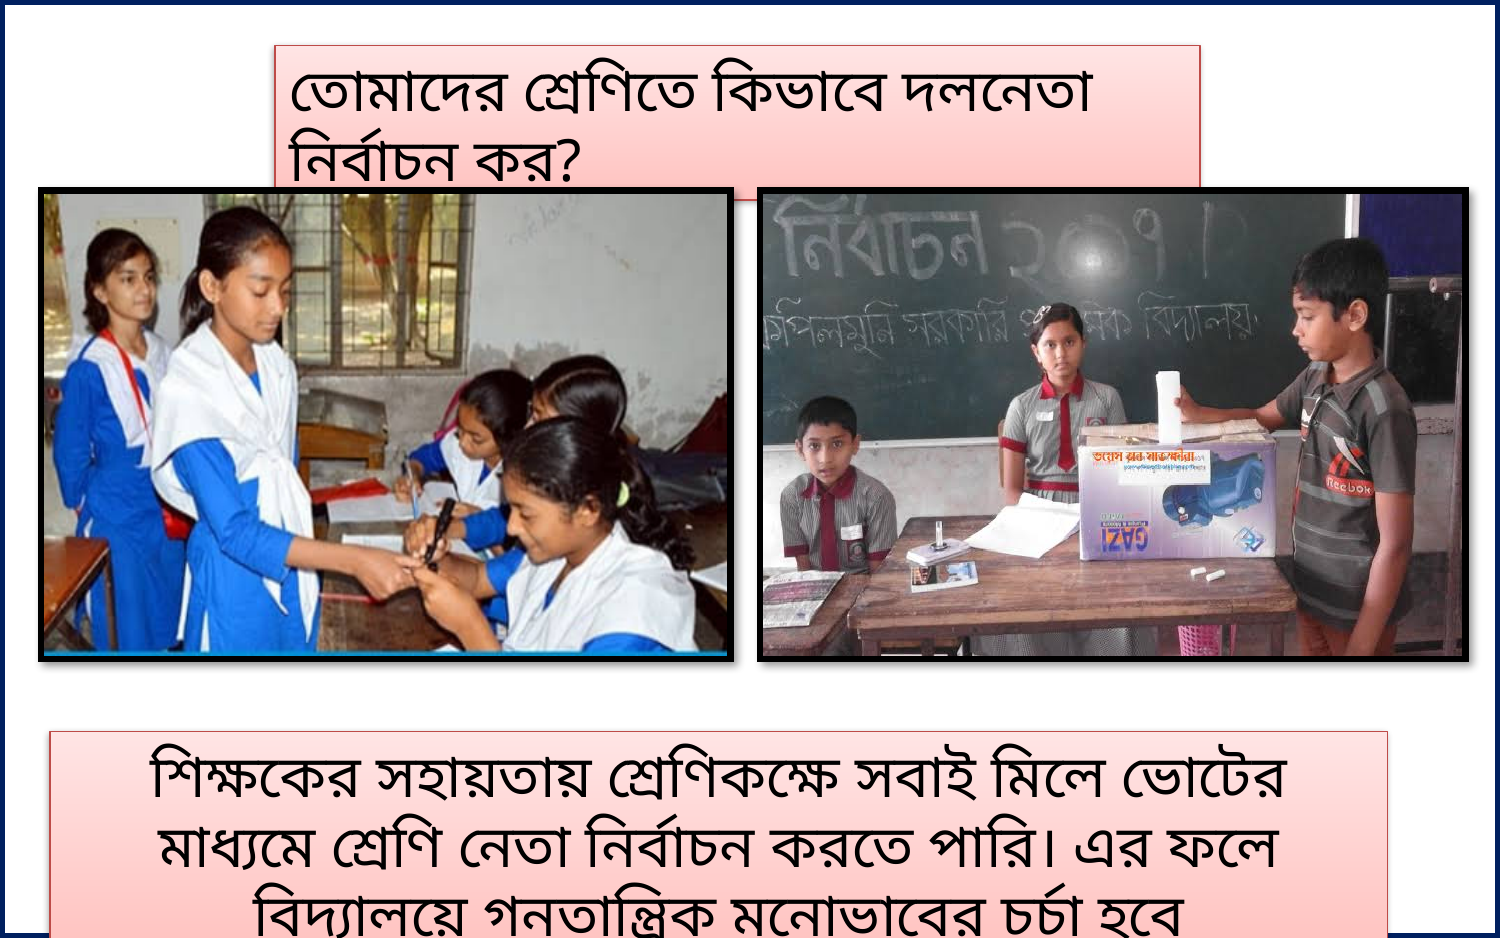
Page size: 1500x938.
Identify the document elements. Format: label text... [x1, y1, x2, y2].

text_box শিক্ষকের সহায়তায় শ্রেণিকক্ষে সবাই মিলে ভোটের মাধ্যমে শ্রেণি নেতা নির্বাচন করতে পারি। এর ফলে বিদ্যালয়ে গনতান্ত্রিক মনোভাবের চর্চা হবে [49, 731, 1388, 938]
picture [763, 193, 1463, 657]
text_box [0, 0, 1500, 938]
text_box তোমাদের শ্রেণিতে কিভাবে দলনেতা নির্বাচন কর? [274, 45, 1201, 201]
picture [43, 193, 728, 654]
